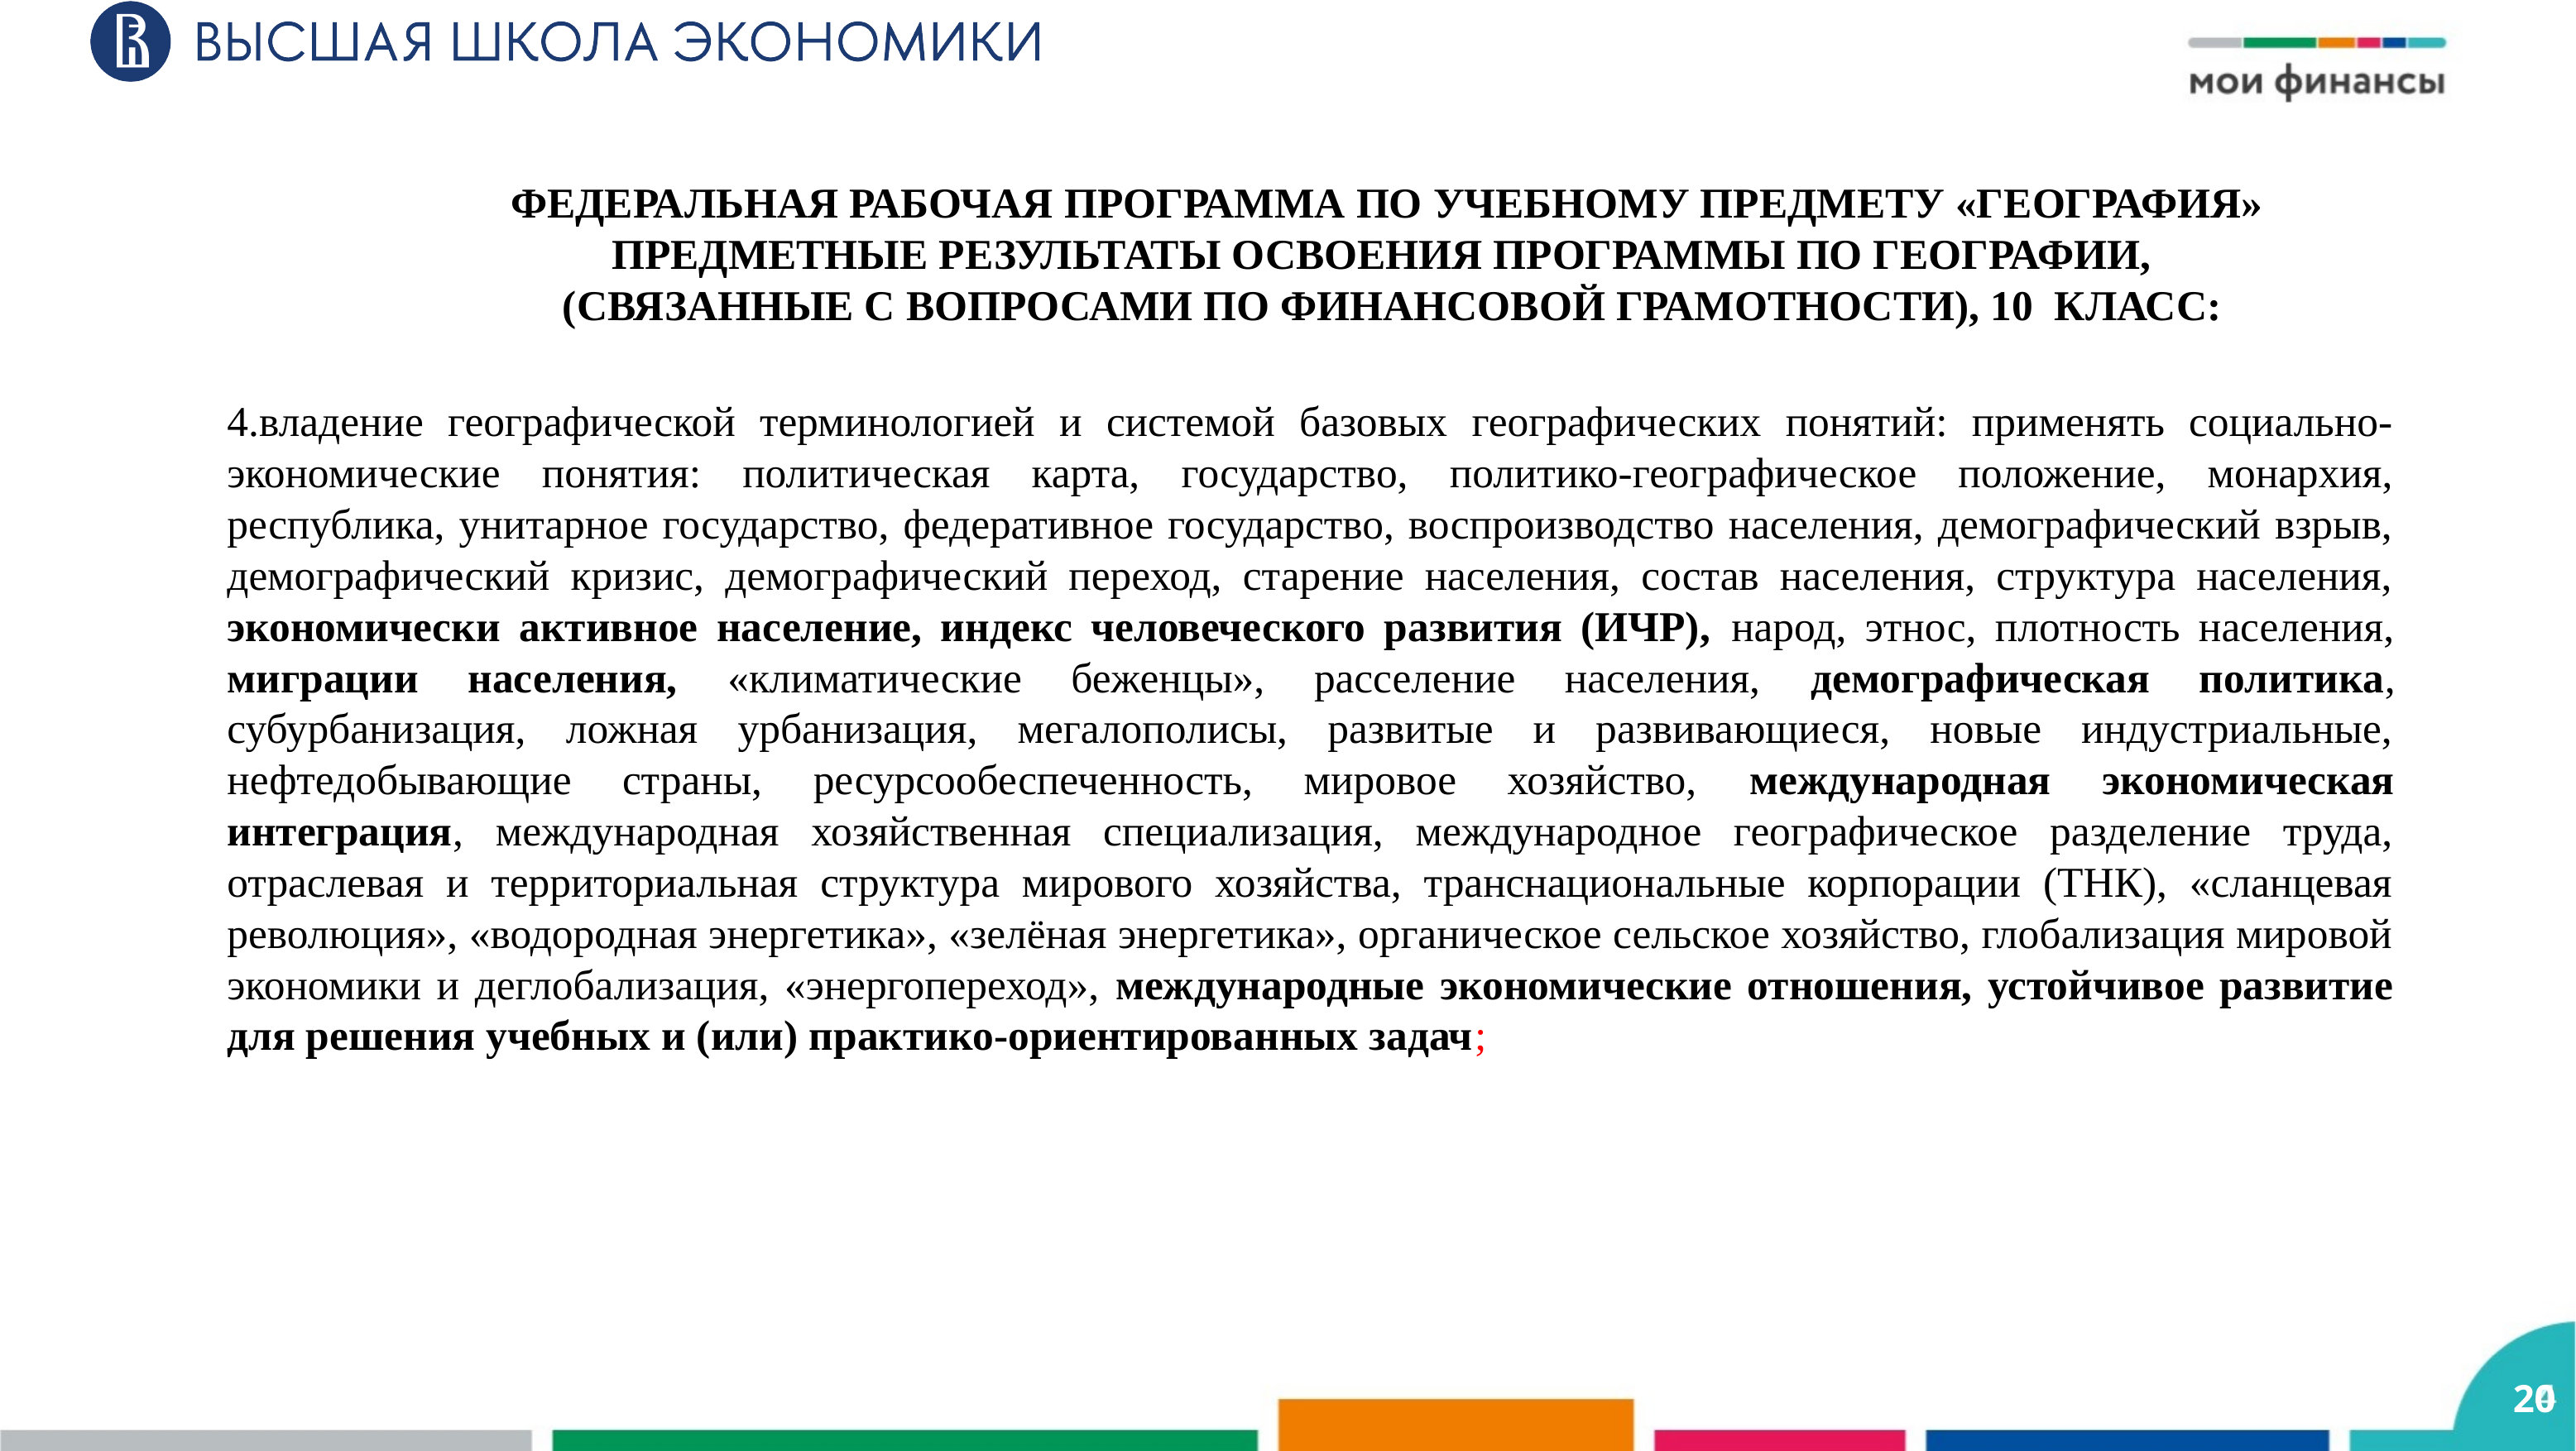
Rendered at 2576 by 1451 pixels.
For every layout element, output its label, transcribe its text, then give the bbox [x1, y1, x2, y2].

text_box 4.владение географической терминологией и системой базовых географических понятий: применять социально-экономические понятия: политическая карта, государство, политико-географическое положение, монархия, республика, унитарное государство, федеративное государство, воспроизводство населения, демографический взрыв, демографический кризис, демографический переход, старение населения, состав населения, структура населения, экономически активное население, индекс человеческого развития (ИЧР), народ, этнос, плотность населения, миграции населения, «климатические беженцы», расселение населения, демографическая политика, субурбанизация, ложная урбанизация, мегалополисы, развитые и развивающиеся, новые индустриальные, нефтедобывающие страны, ресурсообеспеченность, мировое хозяйство, международная экономическая интеграция, международная хозяйственная специализация, международное географическое разделение труда, отраслевая и территориальная структура мирового хозяйства, транснациональные корпорации (ТНК), «сланцевая революция», «водородная энергетика», «зелёная энергетика», органическое сельское хозяйство, глобализация мировой экономики и деглобализация, «энергопереход», международные экономические отношения, устойчивое развитие для решения учебных и (или) практико-ориентированных задач; [214, 388, 2408, 1066]
slide_number 20 [2470, 1365, 2576, 1430]
picture [0, 0, 2576, 1451]
text_box ФЕДЕРАЛЬНАЯ РАБОЧАЯ ПРОГРАММА ПО УЧЕБНОМУ ПРЕДМЕТУ «ГЕОГРАФИЯ» ПРЕДМЕТНЫЕ РЕЗУЛЬТАТЫ ОСВОЕНИЯ ПРОГРАММЫ ПО ГЕОГРАФИИ, (СВЯЗАННЫЕ С ВОПРОСАМИ ПО ФИНАНСОВОЙ ГРАМОТНОСТИ), 10 КЛАСС: [358, 169, 2428, 335]
